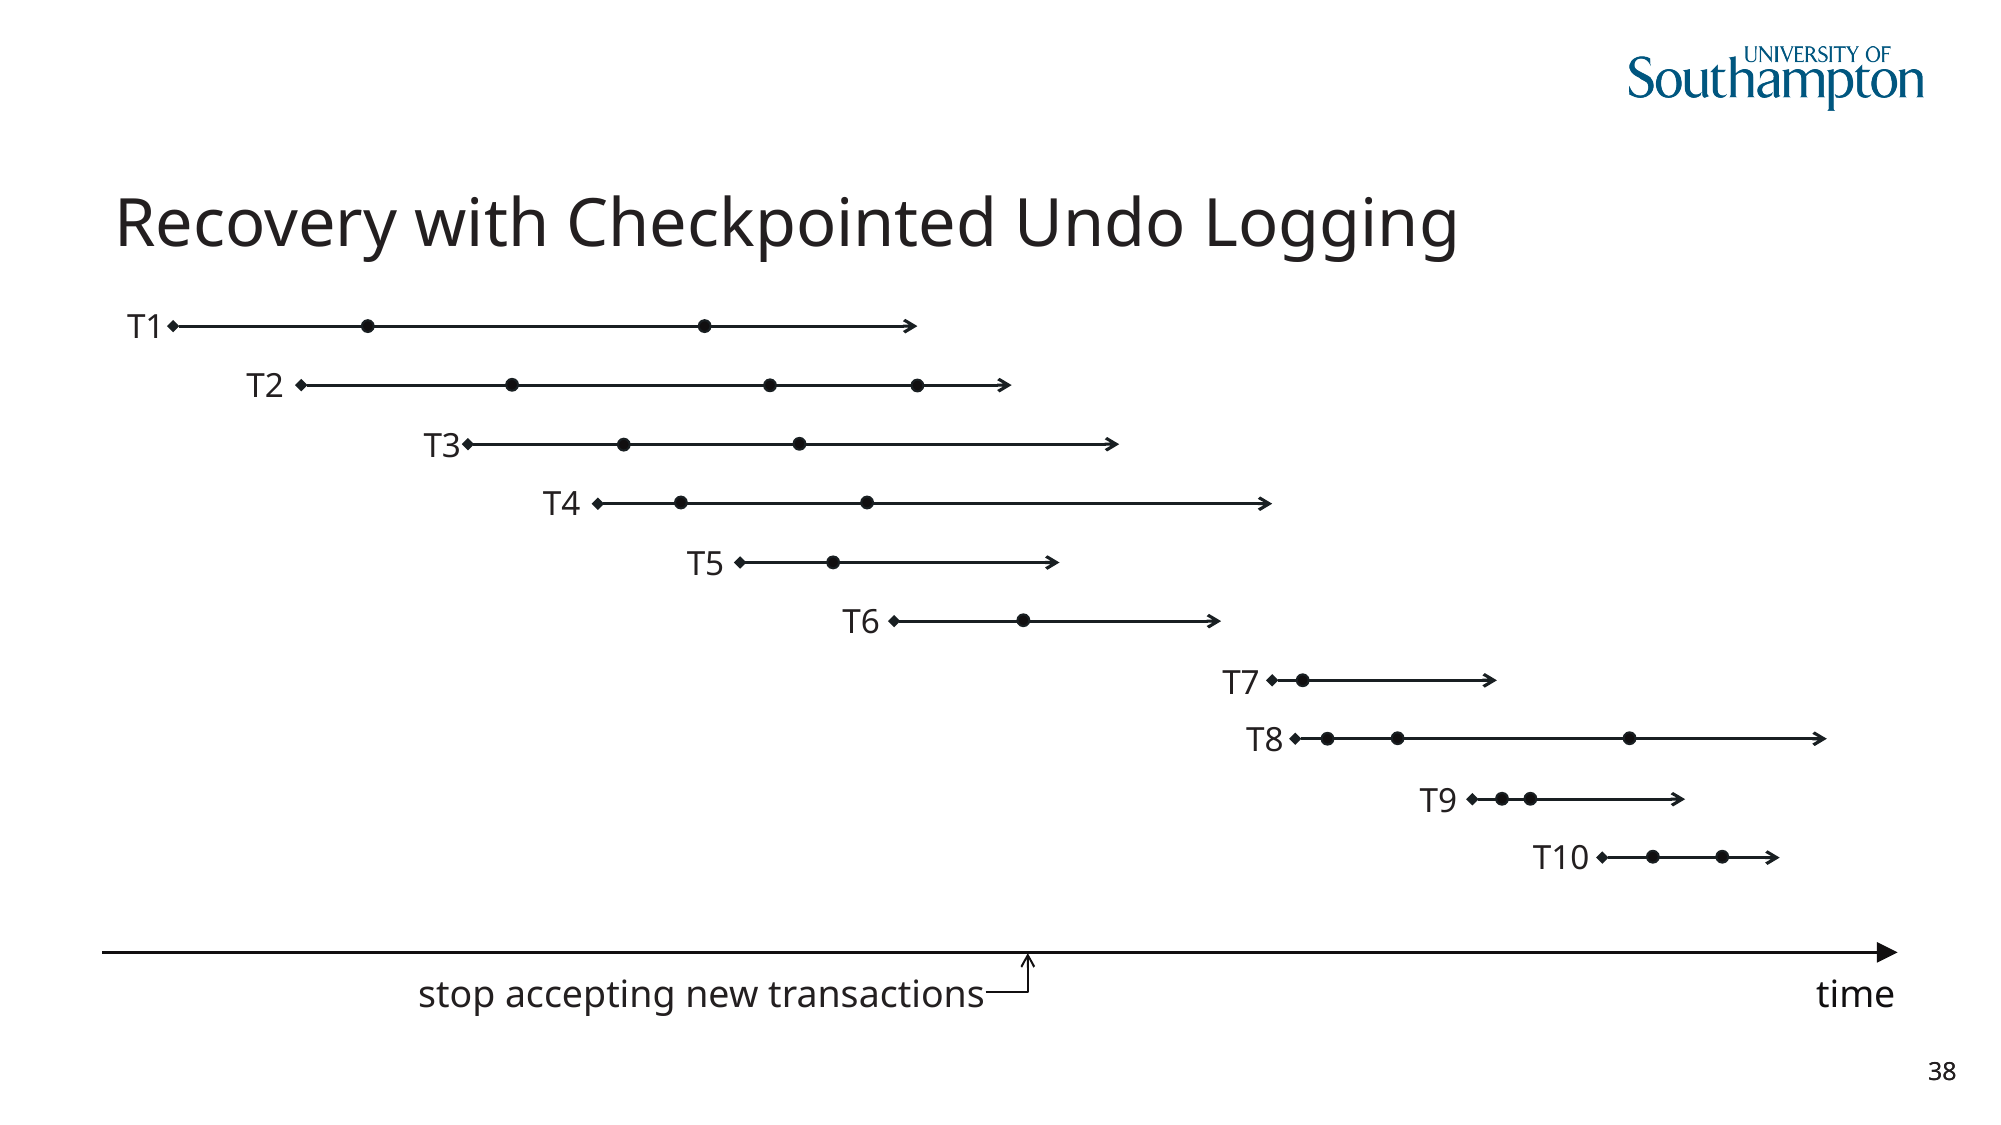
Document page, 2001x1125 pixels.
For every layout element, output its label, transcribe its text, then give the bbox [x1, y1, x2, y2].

text_box [675, 504, 687, 509]
picture [1629, 71, 1648, 95]
slide_number 38 [1897, 1046, 1969, 1094]
picture [1629, 46, 1924, 111]
text_box [675, 496, 687, 503]
text_box [698, 320, 711, 326]
text_box [1391, 739, 1404, 745]
text_box [1646, 850, 1659, 857]
text_box T7 [1197, 658, 1260, 704]
text_box [1623, 739, 1636, 745]
text_box [827, 556, 839, 562]
text_box [1716, 858, 1728, 863]
text_box [1623, 732, 1636, 738]
text_box [861, 504, 873, 509]
text_box [1321, 732, 1334, 738]
text_box T3 [398, 421, 462, 467]
text_box T4 [517, 479, 581, 525]
text_box T1 [102, 302, 165, 348]
text_box T5 [662, 539, 725, 585]
text_box [361, 320, 374, 326]
text_box stop accepting new transactions [418, 969, 986, 1015]
text_box [1321, 739, 1334, 745]
text_box T6 [817, 597, 880, 644]
text_box [793, 437, 806, 444]
text_box [1524, 800, 1537, 805]
text_box [1647, 858, 1659, 863]
text_box [618, 438, 630, 444]
picture [1869, 48, 1877, 60]
text_box [1524, 792, 1537, 799]
text_box [1391, 732, 1404, 738]
text_box [362, 327, 374, 333]
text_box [998, 953, 1028, 993]
text_box [617, 445, 630, 451]
text_box [861, 496, 874, 503]
text_box [764, 386, 776, 392]
text_box [1496, 800, 1508, 805]
text_box [1296, 674, 1309, 680]
text_box [764, 379, 776, 385]
text_box [1017, 622, 1029, 627]
text_box T2 [221, 361, 284, 407]
text_box T9 [1394, 776, 1457, 822]
text_box [911, 386, 924, 392]
text_box [793, 445, 806, 450]
text_box T8 [1221, 715, 1284, 762]
text_box [698, 327, 711, 333]
text_box [911, 379, 924, 385]
text_box [1296, 681, 1309, 687]
text_box [1017, 614, 1030, 621]
text_box [506, 378, 518, 385]
title Recovery with Checkpointed Undo Logging [102, 113, 1898, 268]
text_box time [1816, 969, 1898, 1023]
text_box [827, 563, 839, 569]
text_box [506, 386, 518, 391]
text_box [1496, 792, 1508, 799]
text_box T10 [1511, 833, 1590, 879]
text_box [1716, 850, 1729, 857]
